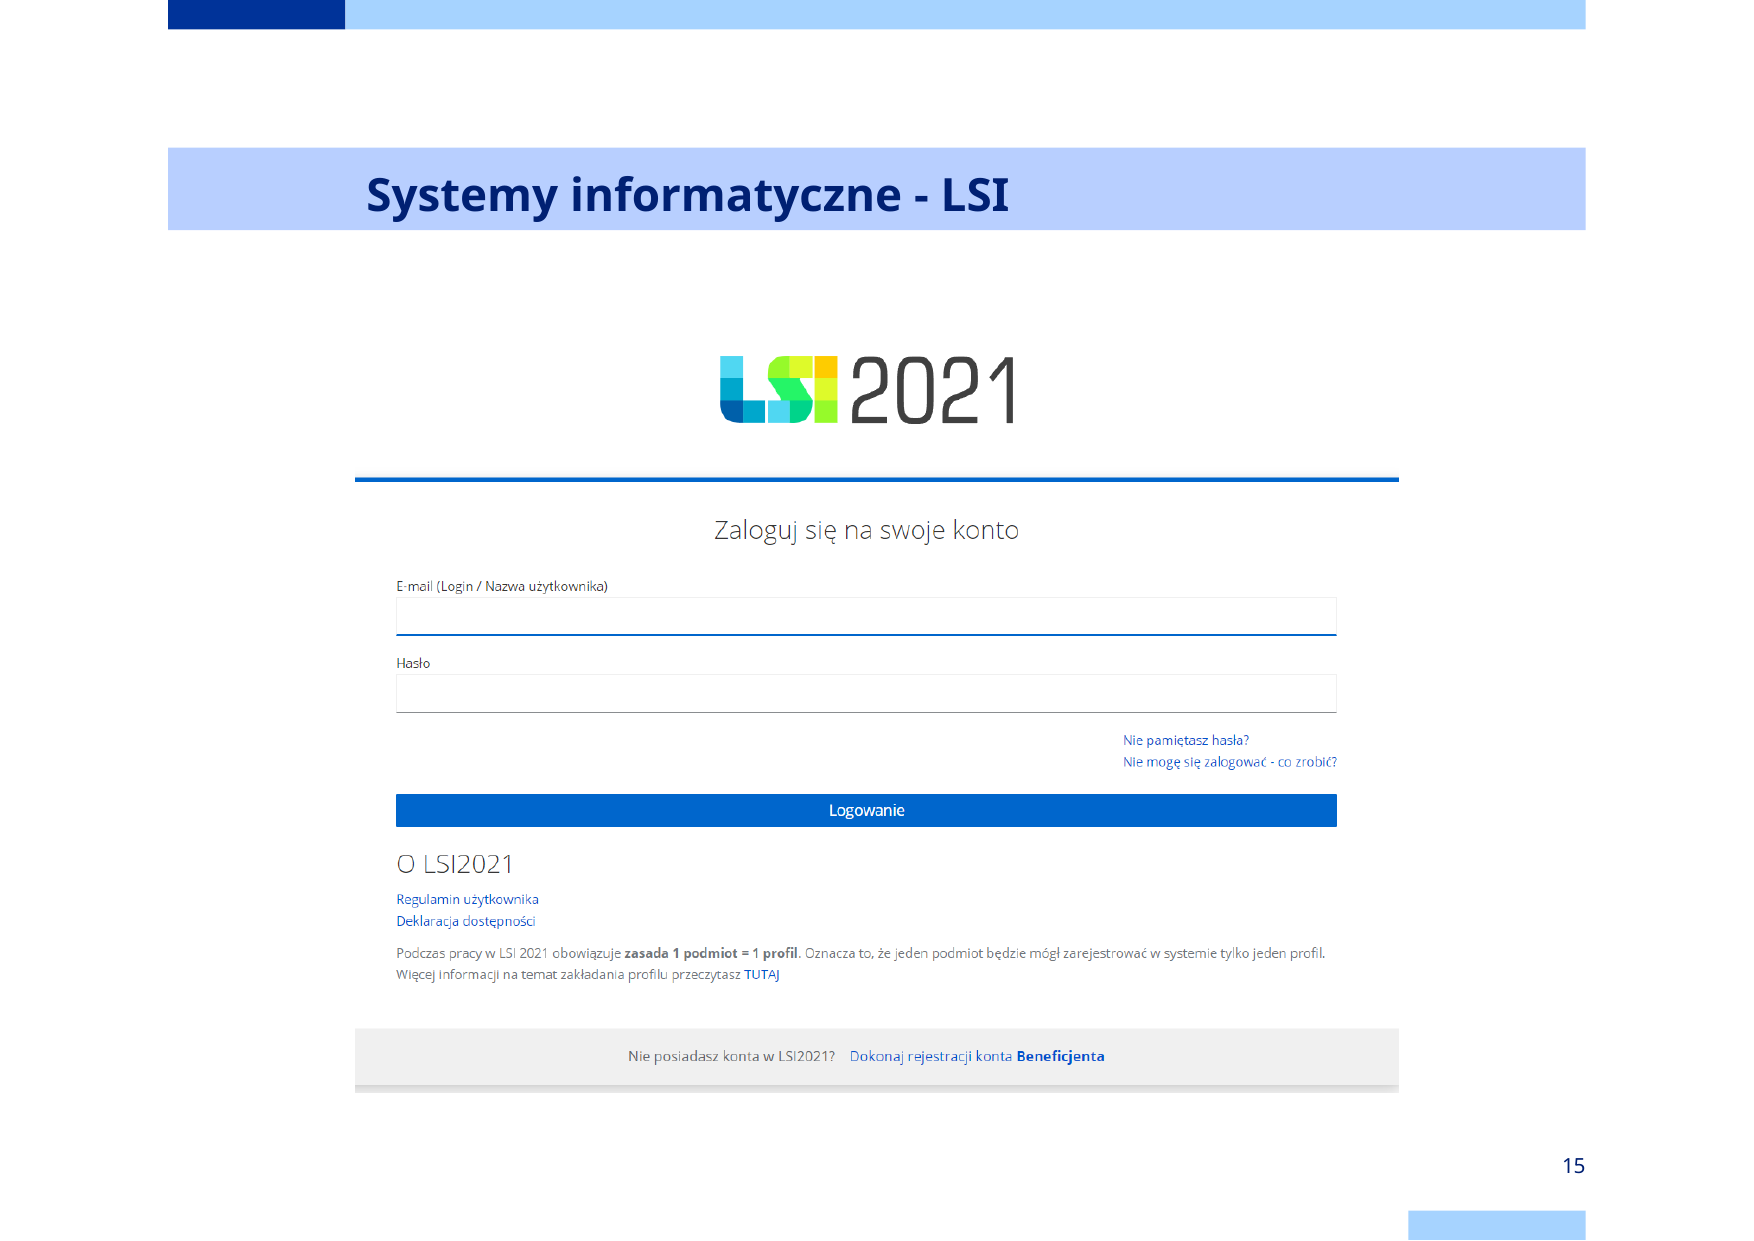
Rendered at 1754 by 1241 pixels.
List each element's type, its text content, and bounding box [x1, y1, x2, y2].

text_box [168, 180, 1586, 331]
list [355, 324, 1399, 1093]
slide_number 15 [1408, 1151, 1586, 1182]
title Systemy informatyczne - LSI [168, 147, 1586, 180]
